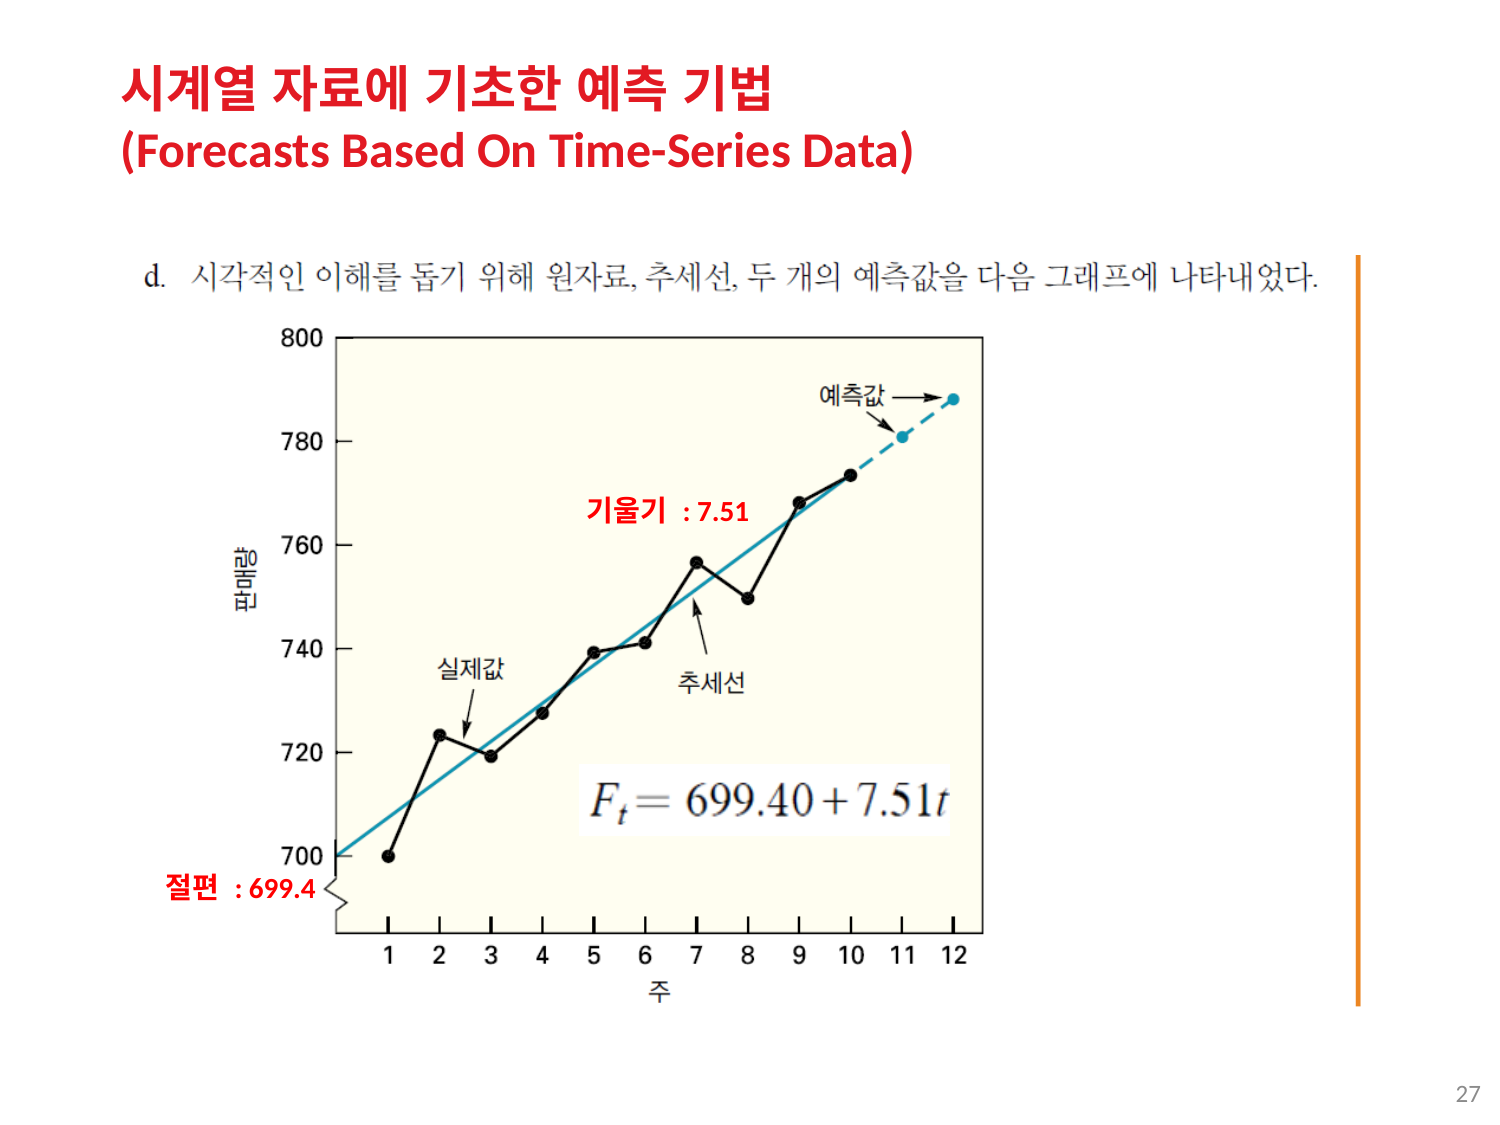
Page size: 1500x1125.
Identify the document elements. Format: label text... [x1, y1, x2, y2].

slide_number 27 [1103, 1062, 1497, 1123]
picture [136, 255, 1363, 1011]
list 시계열 자료에 기초한 예측 기법 (Forecasts Based On Time-Series Data) [120, 35, 1316, 199]
